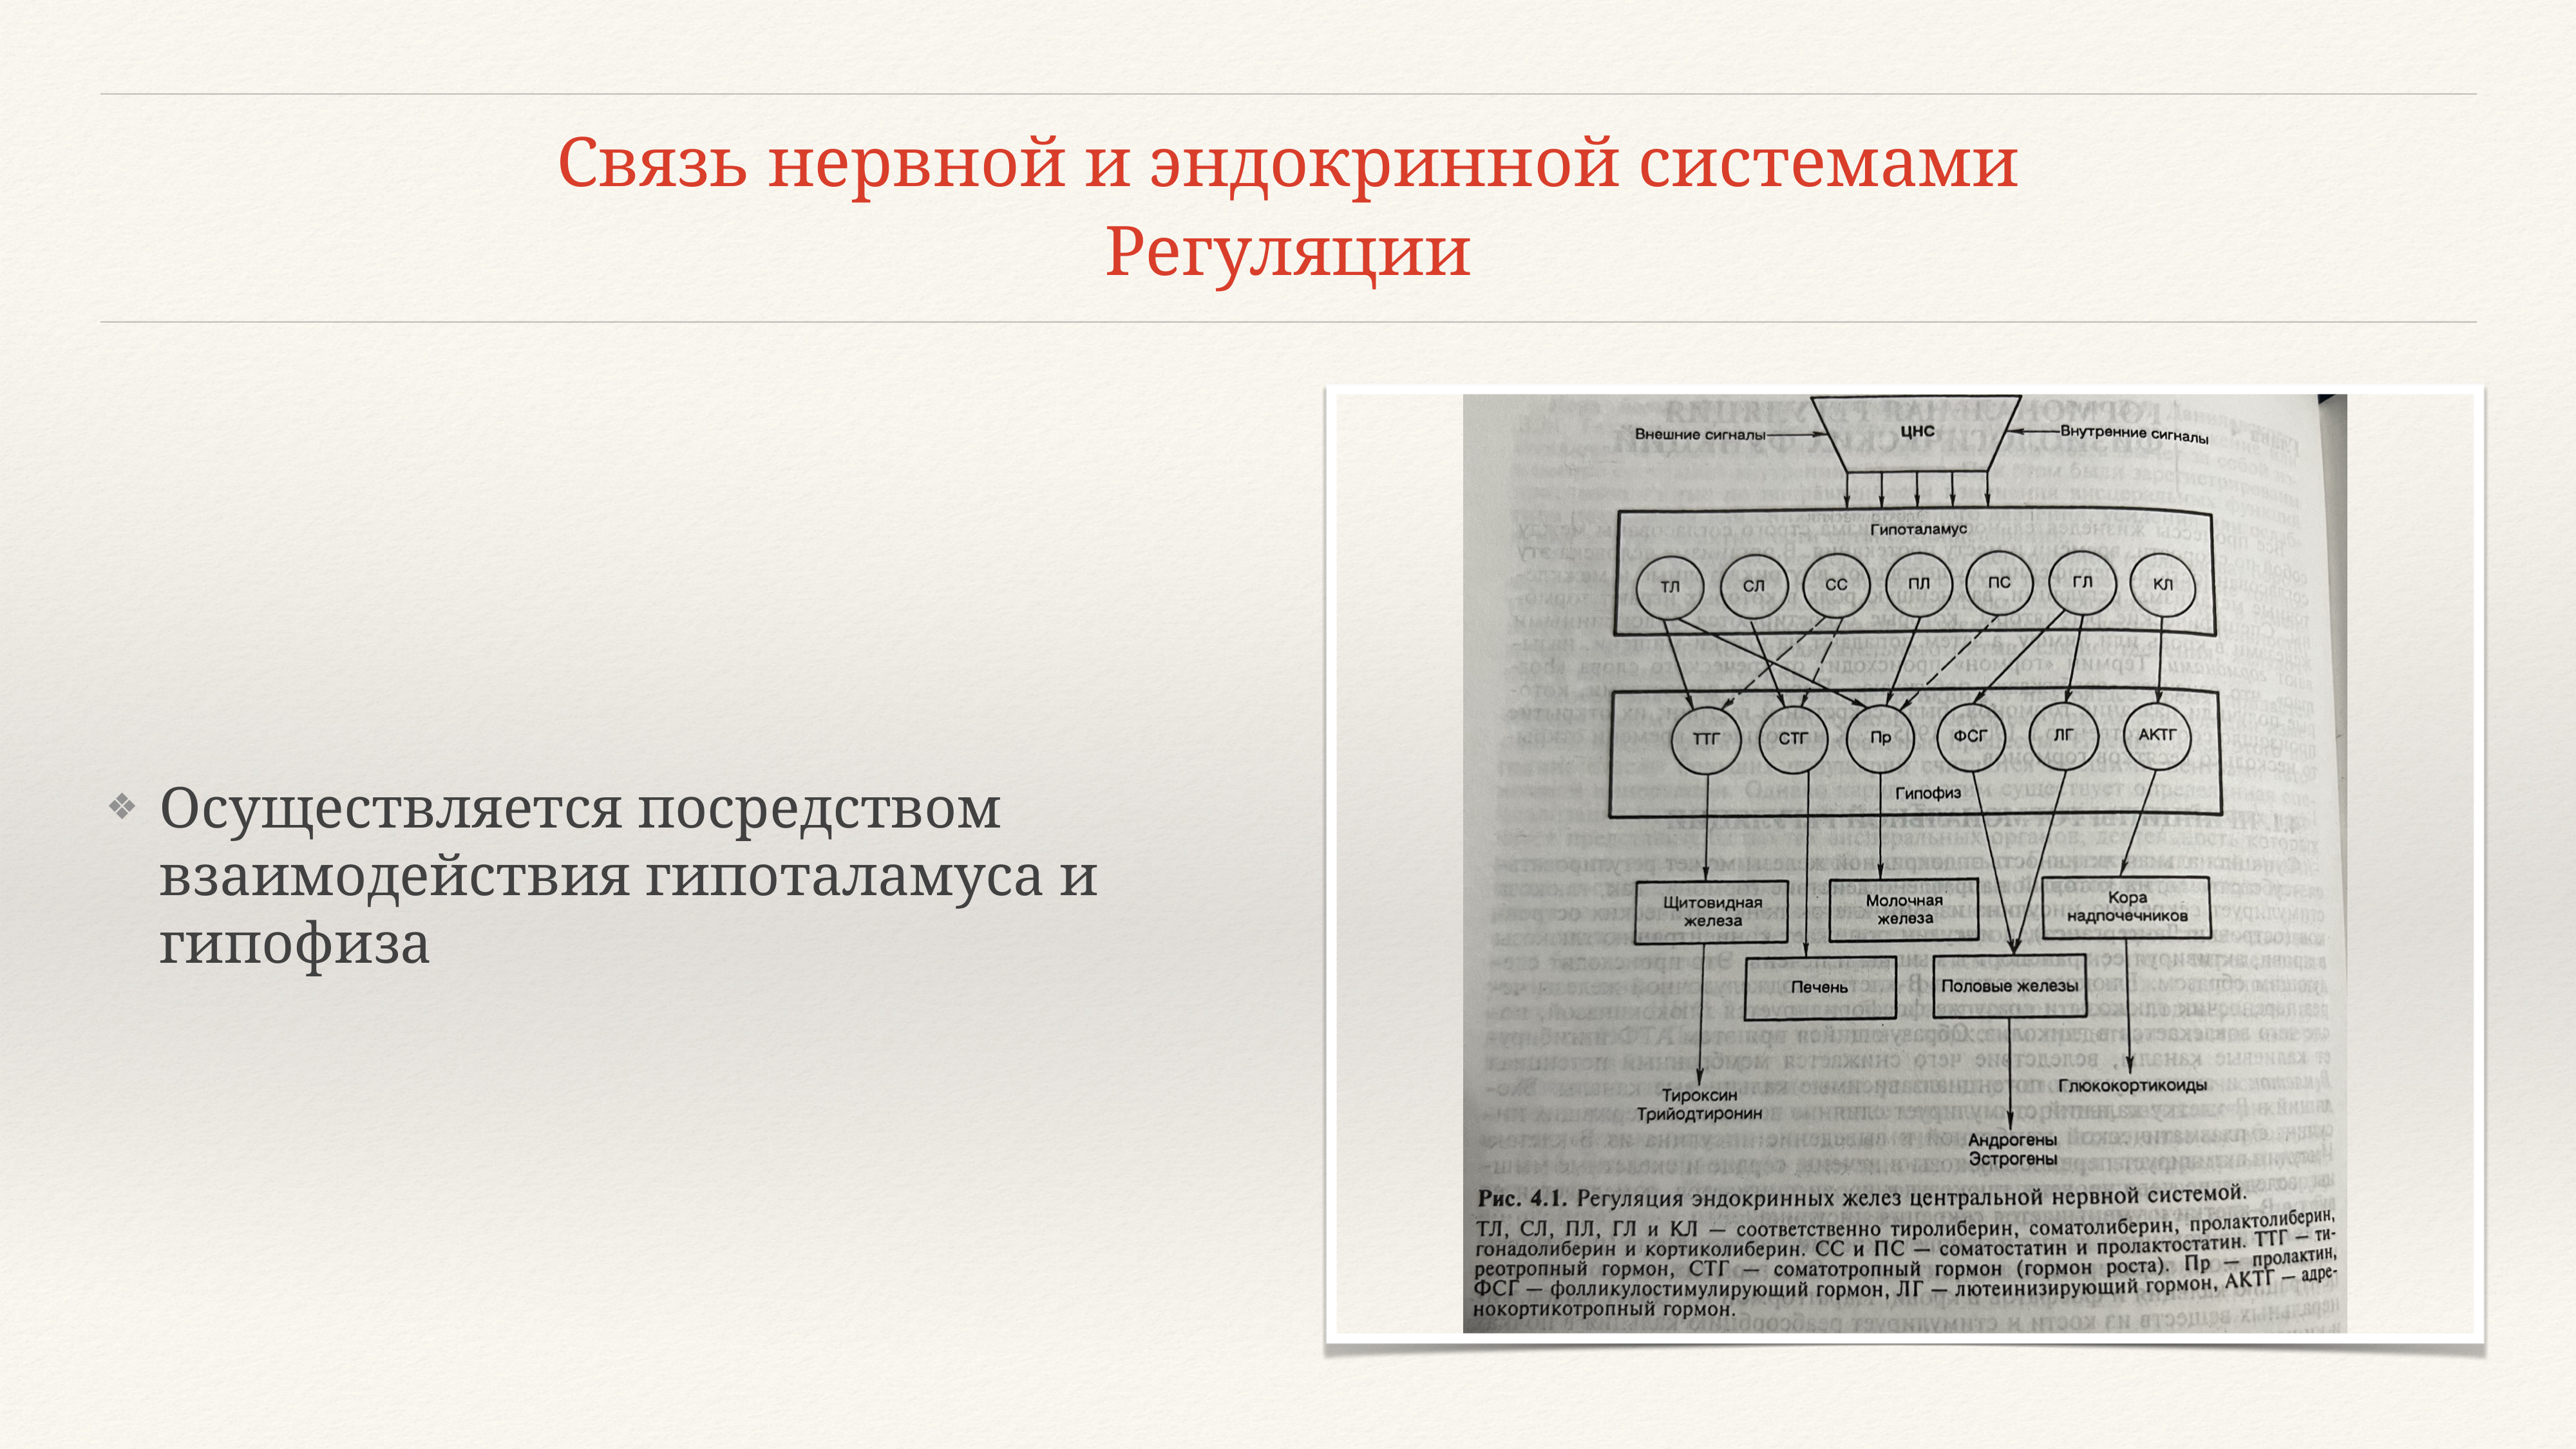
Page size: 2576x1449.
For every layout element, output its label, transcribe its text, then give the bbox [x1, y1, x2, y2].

title Связь нервной и эндокринной системами Регуляции [100, 120, 2476, 297]
list Осуществляется посредством взаимодействия гипоталамуса и гипофиза [100, 401, 1254, 1345]
picture [0, 0, 2576, 1449]
